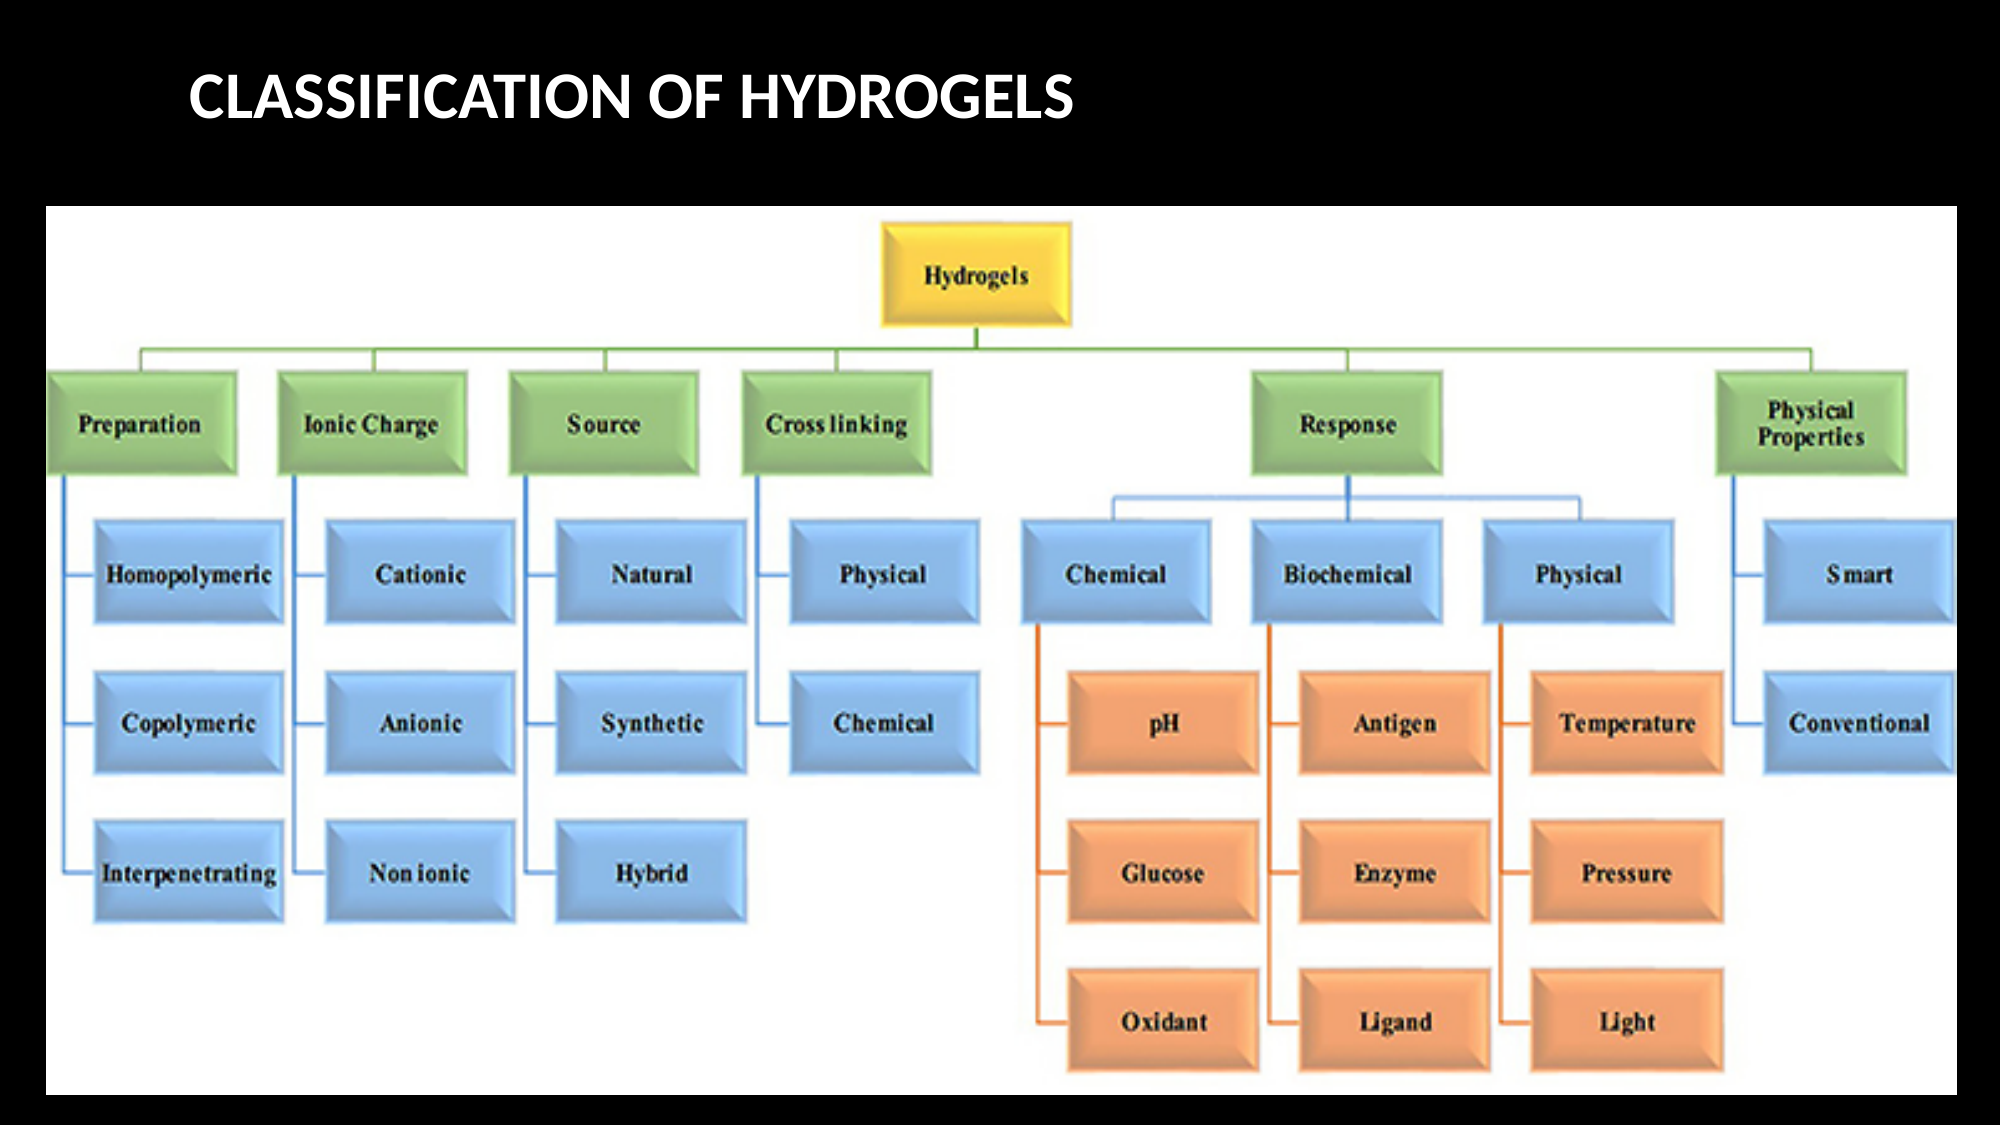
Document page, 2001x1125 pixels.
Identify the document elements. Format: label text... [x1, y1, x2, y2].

text_box CLASSIFICATION OF HYDROGELS [175, 44, 1274, 139]
picture [46, 206, 1957, 1095]
